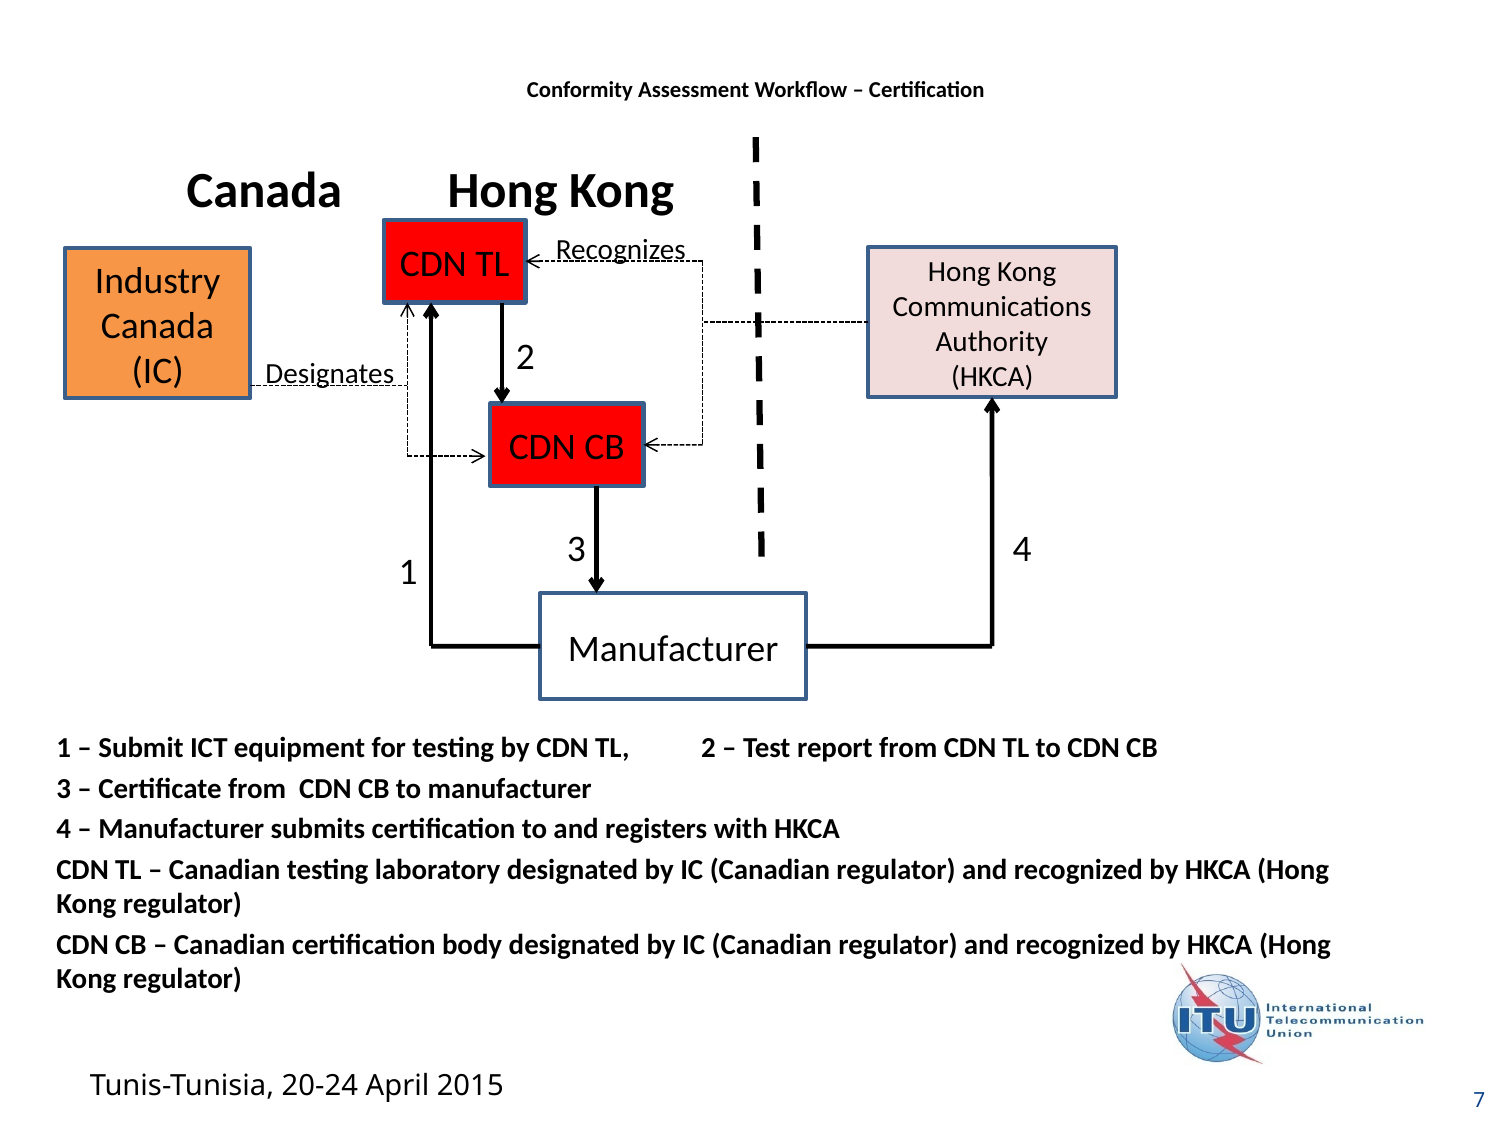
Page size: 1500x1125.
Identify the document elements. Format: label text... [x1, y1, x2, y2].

text_box Hong Kong Communications Authority (HKCA) [866, 245, 1118, 399]
text_box Designates [412, 346, 420, 397]
text_box Designates [250, 391, 403, 397]
text_box 4 [997, 516, 1034, 577]
text_box Manufacturer [538, 591, 808, 701]
text_box Industry Canada (IC) [63, 246, 252, 400]
text_box Recognizes [541, 223, 702, 260]
slide_number 7 [1444, 1081, 1500, 1122]
text_box CDN CB [488, 401, 646, 488]
text_box 1 [383, 539, 426, 600]
text_box 3 [552, 516, 592, 577]
list Canada Hong Kong 1 – Submit ICT equipment for testing by CDN TL, 2 – Test report from CDN TL to CDN CB 3 – Certificate from CDN CB to manufacturer 4 – Manufacturer submits certification to and registers with HKCA CDN TL – Canadian testing laboratory designated by IC (Canadian regulator) and recognized by HKCA (Hong Kong regulator) CDN CB – Canadian certification body designated by IC (Canadian regulator) and recognized by HKCA (Hong Kong regulator) [41, 149, 1388, 1012]
text_box Designates [250, 346, 403, 385]
text_box 2 [507, 325, 550, 385]
text_box CDN TL [382, 218, 528, 305]
picture [1151, 962, 1436, 1071]
text_box Tunis-Tunisia, 20-24 April 2015 [74, 1058, 668, 1103]
title Conformity Assessment Workflow – Certification [76, 66, 1435, 138]
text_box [755, 136, 763, 571]
